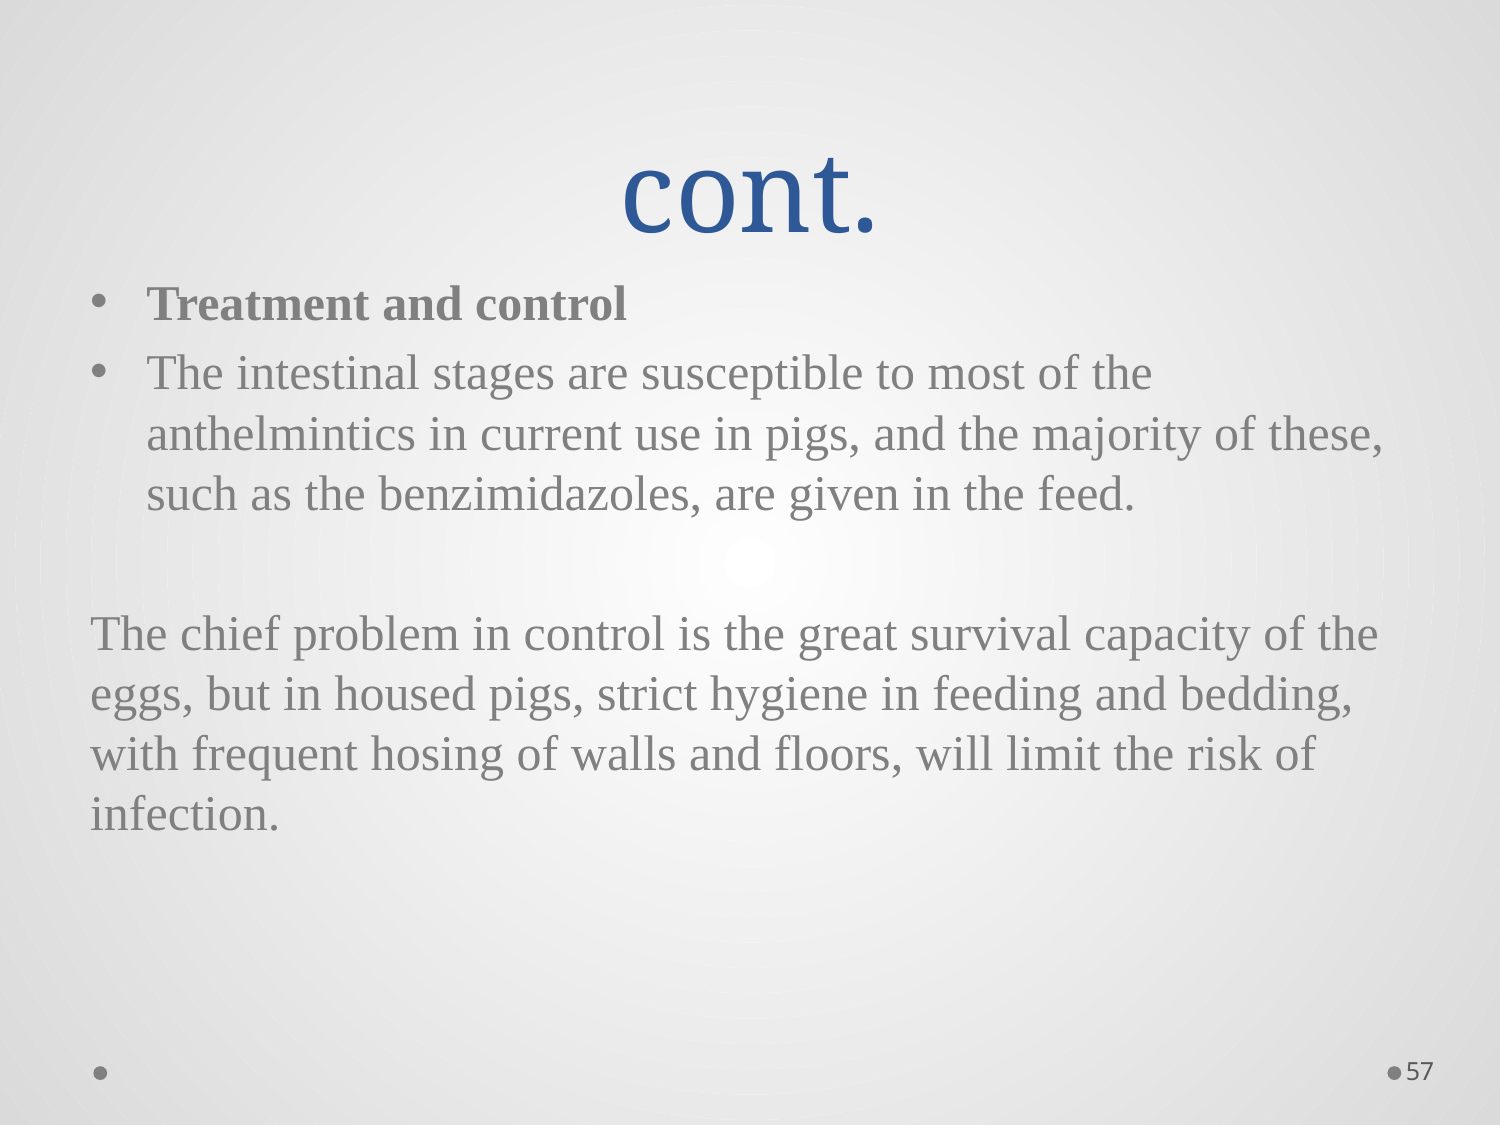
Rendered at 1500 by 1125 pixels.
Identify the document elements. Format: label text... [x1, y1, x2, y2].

title cont. [75, 0, 1425, 262]
list Treatment and control The intestinal stages are susceptible to most of the anthelmintics in current use in pigs, and the majority of these, such as the benzimidazoles, are given in the feed. The chief problem in control is the great survival capacity of the eggs, but in housed pigs, strict hygiene in feeding and bedding, with frequent hosing of walls and floors, will limit the risk of infection. [75, 262, 1425, 1005]
slide_number 57 [1401, 1042, 1494, 1103]
